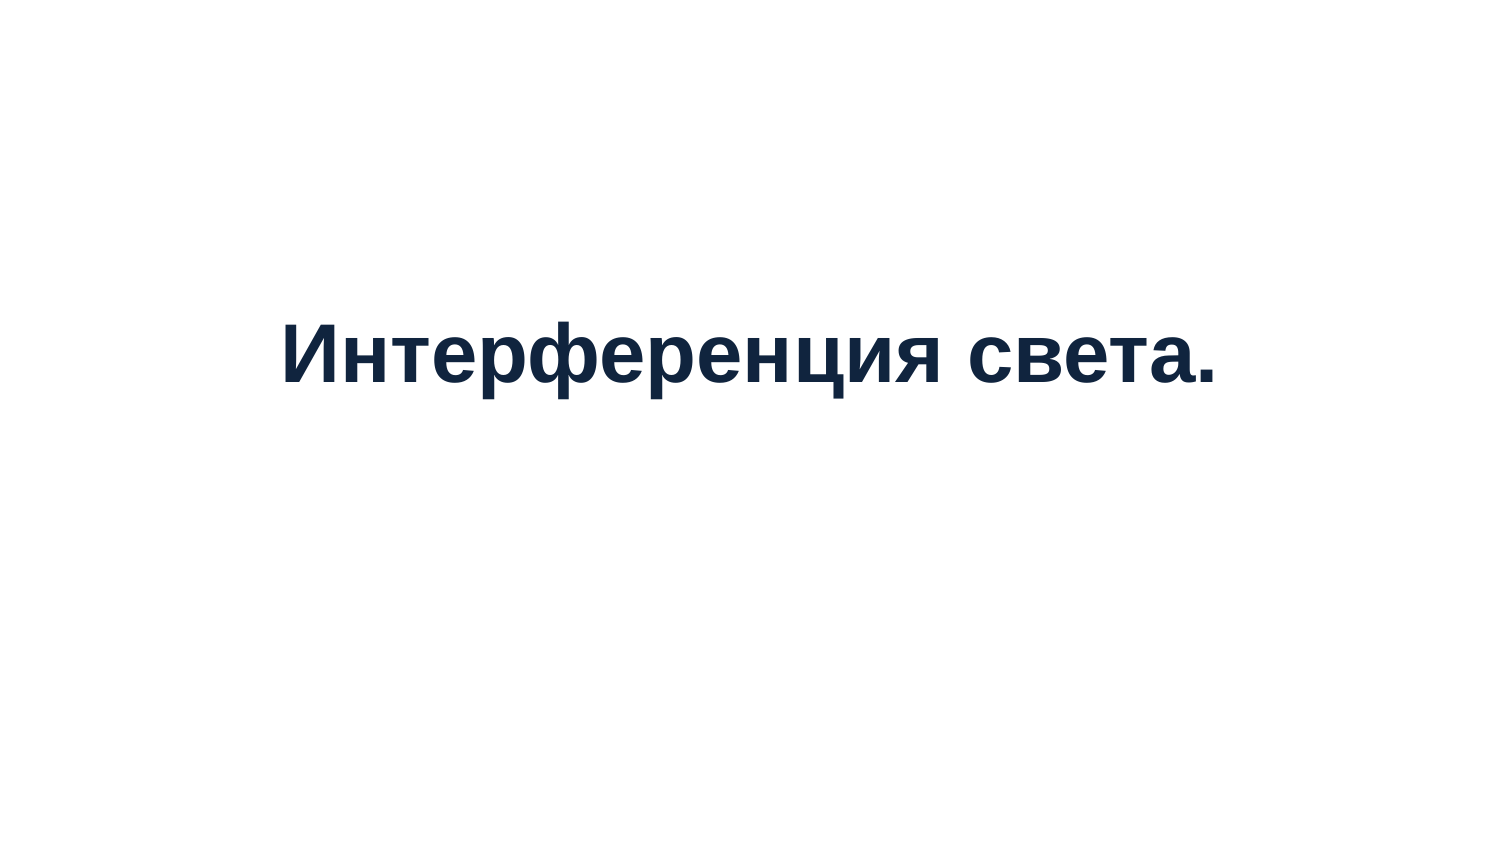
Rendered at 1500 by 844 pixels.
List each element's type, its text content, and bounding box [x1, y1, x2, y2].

text_box Интерференция света. [0, 291, 1500, 507]
